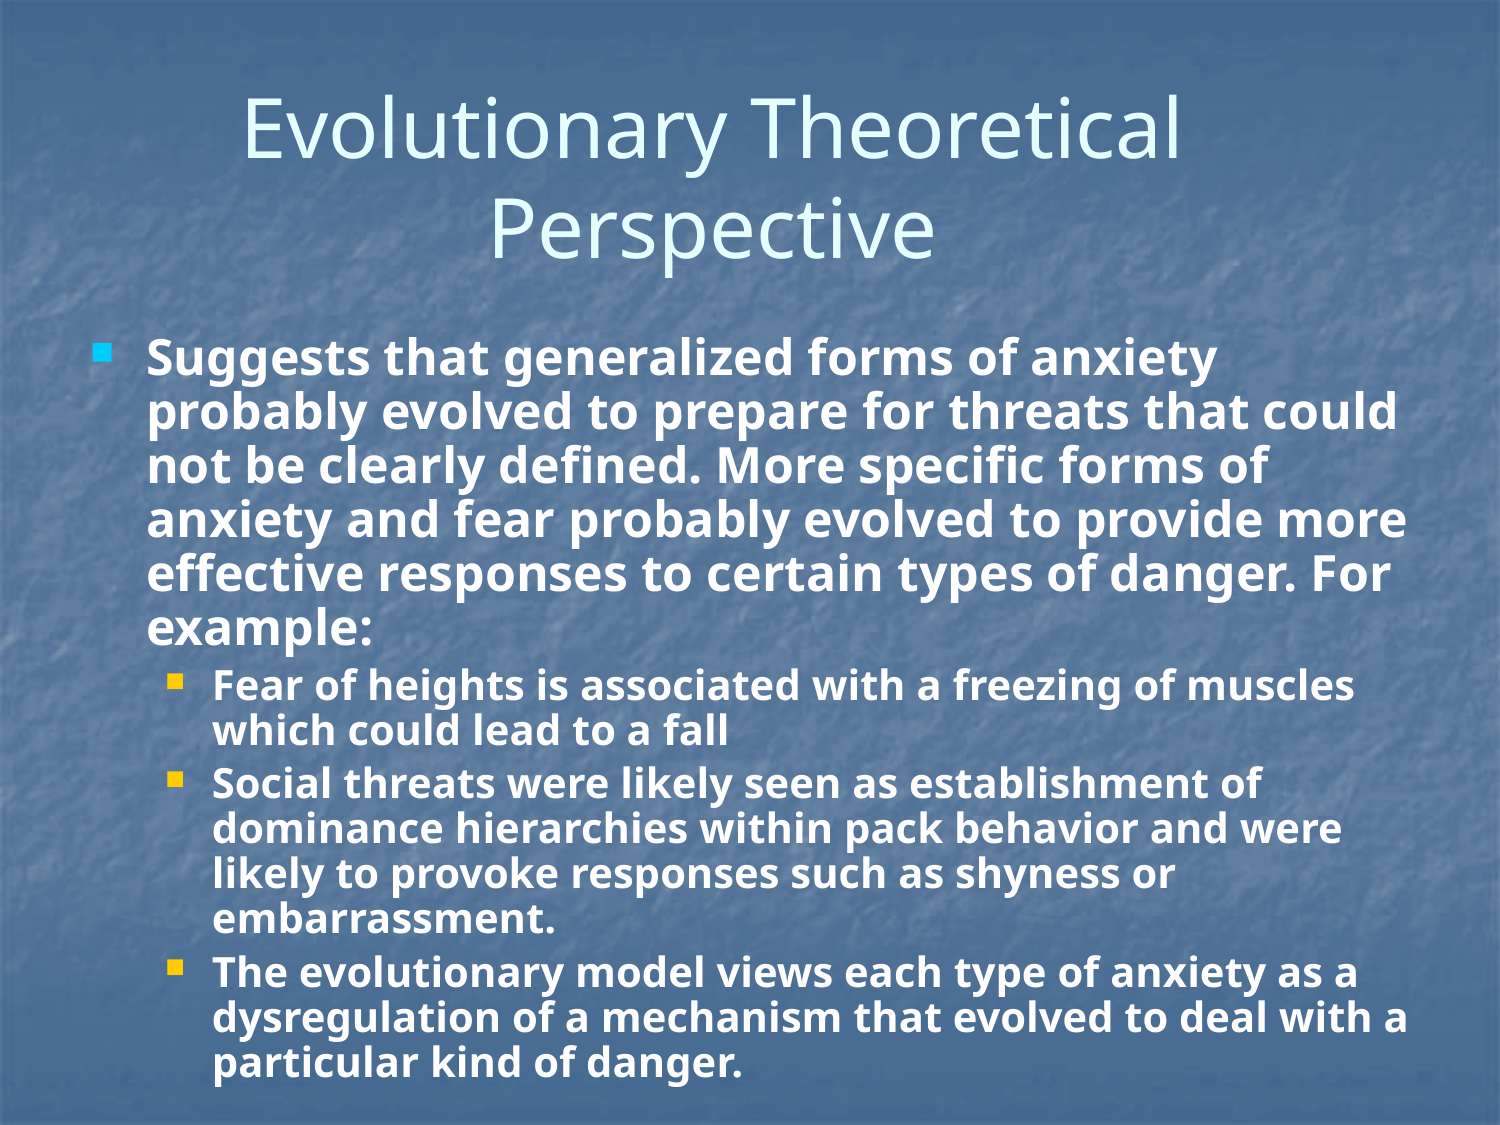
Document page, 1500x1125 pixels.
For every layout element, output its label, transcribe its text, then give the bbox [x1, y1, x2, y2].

title Evolutionary Theoretical Perspective [0, 62, 1426, 288]
list Suggests that generalized forms of anxiety probably evolved to prepare for threats that could not be clearly defined. More specific forms of anxiety and fear probably evolved to provide more effective responses to certain types of danger. For example: Fear of heights is associated with a freezing of muscles which could lead to a fall Social threats were likely seen as establishment of dominance hierarchies within pack behavior and were likely to provoke responses such as shyness or embarrassment. The evolutionary model views each type of anxiety as a dysregulation of a mechanism that evolved to deal with a particular kind of danger. [74, 324, 1426, 1125]
